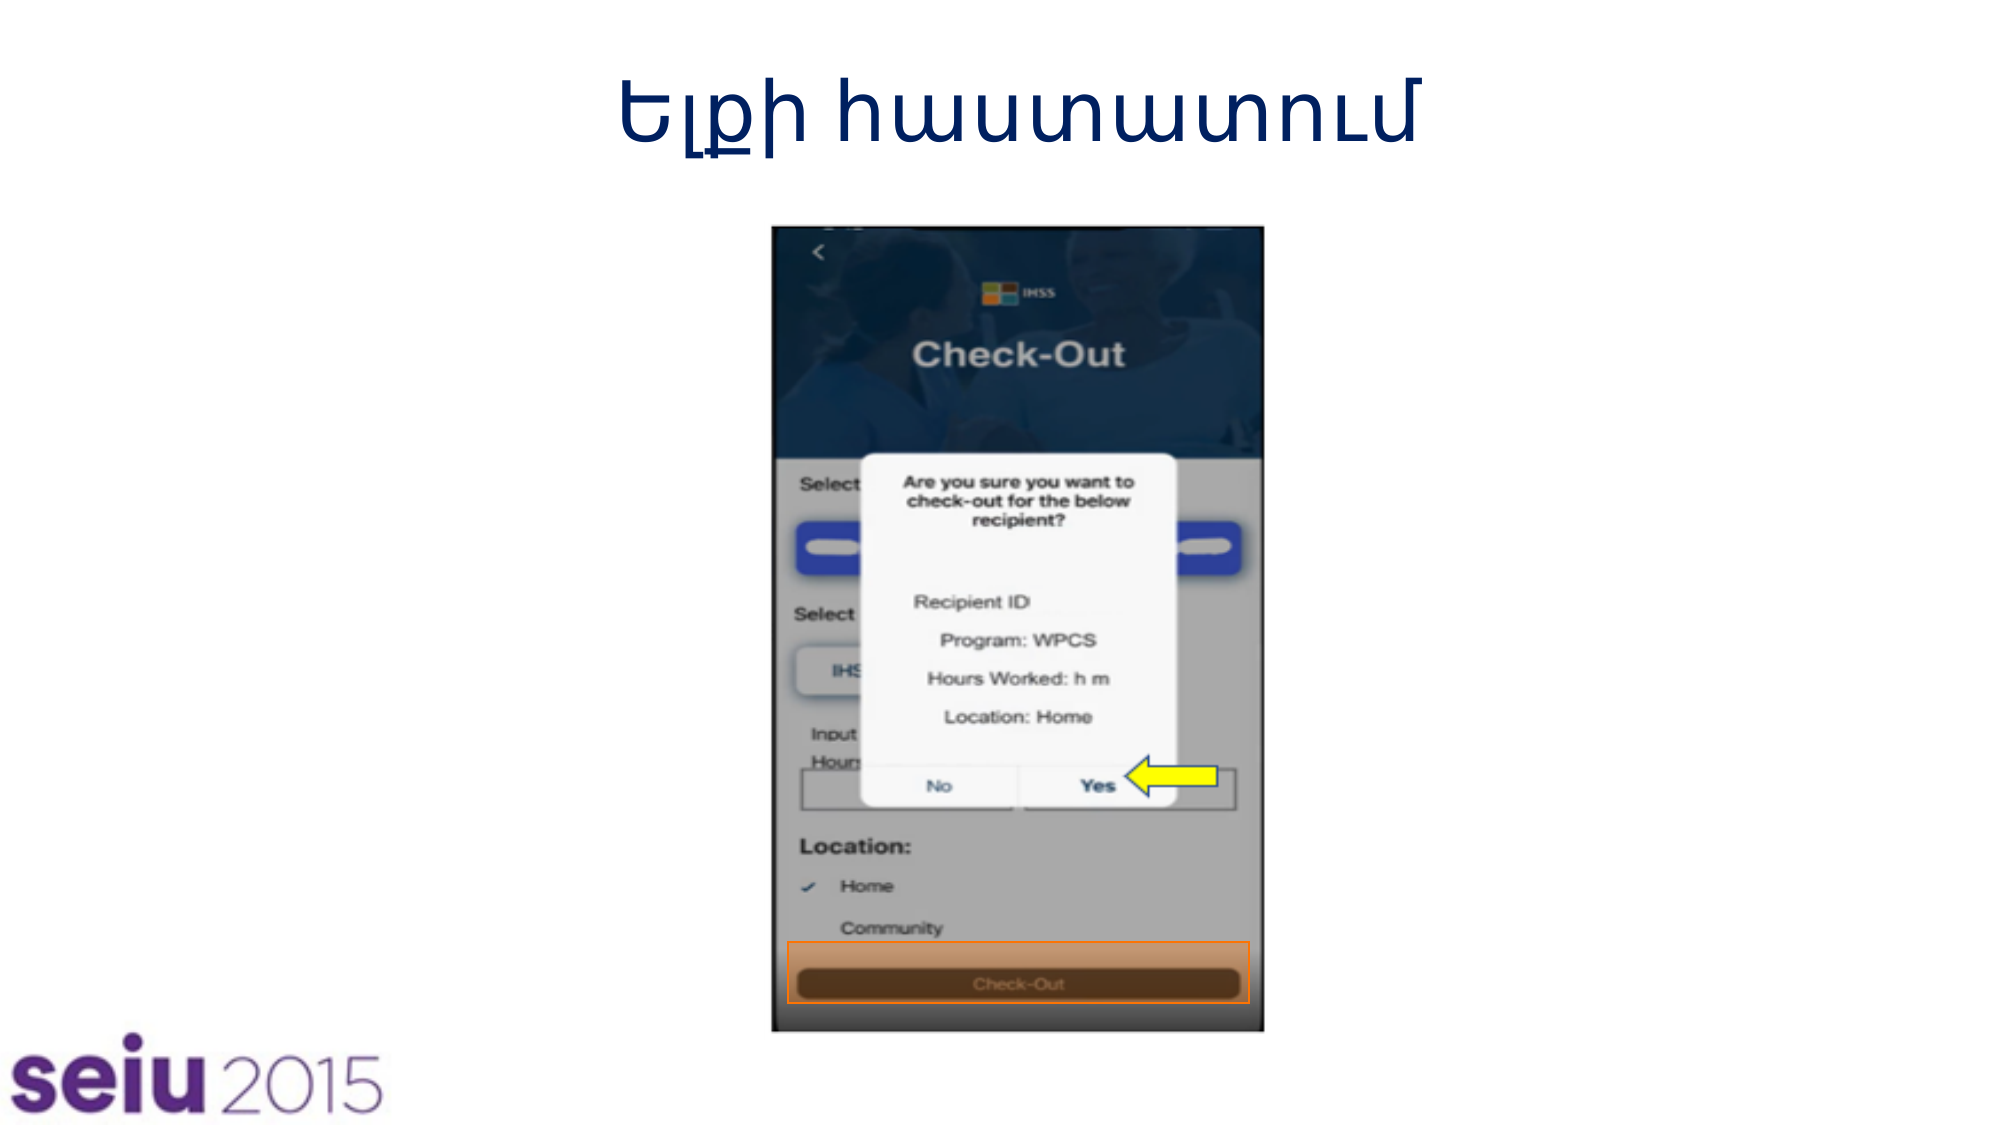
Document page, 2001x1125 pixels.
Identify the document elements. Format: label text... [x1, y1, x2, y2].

title Ելքի հաստատում [55, 27, 1982, 207]
picture [0, 0, 2001, 1125]
